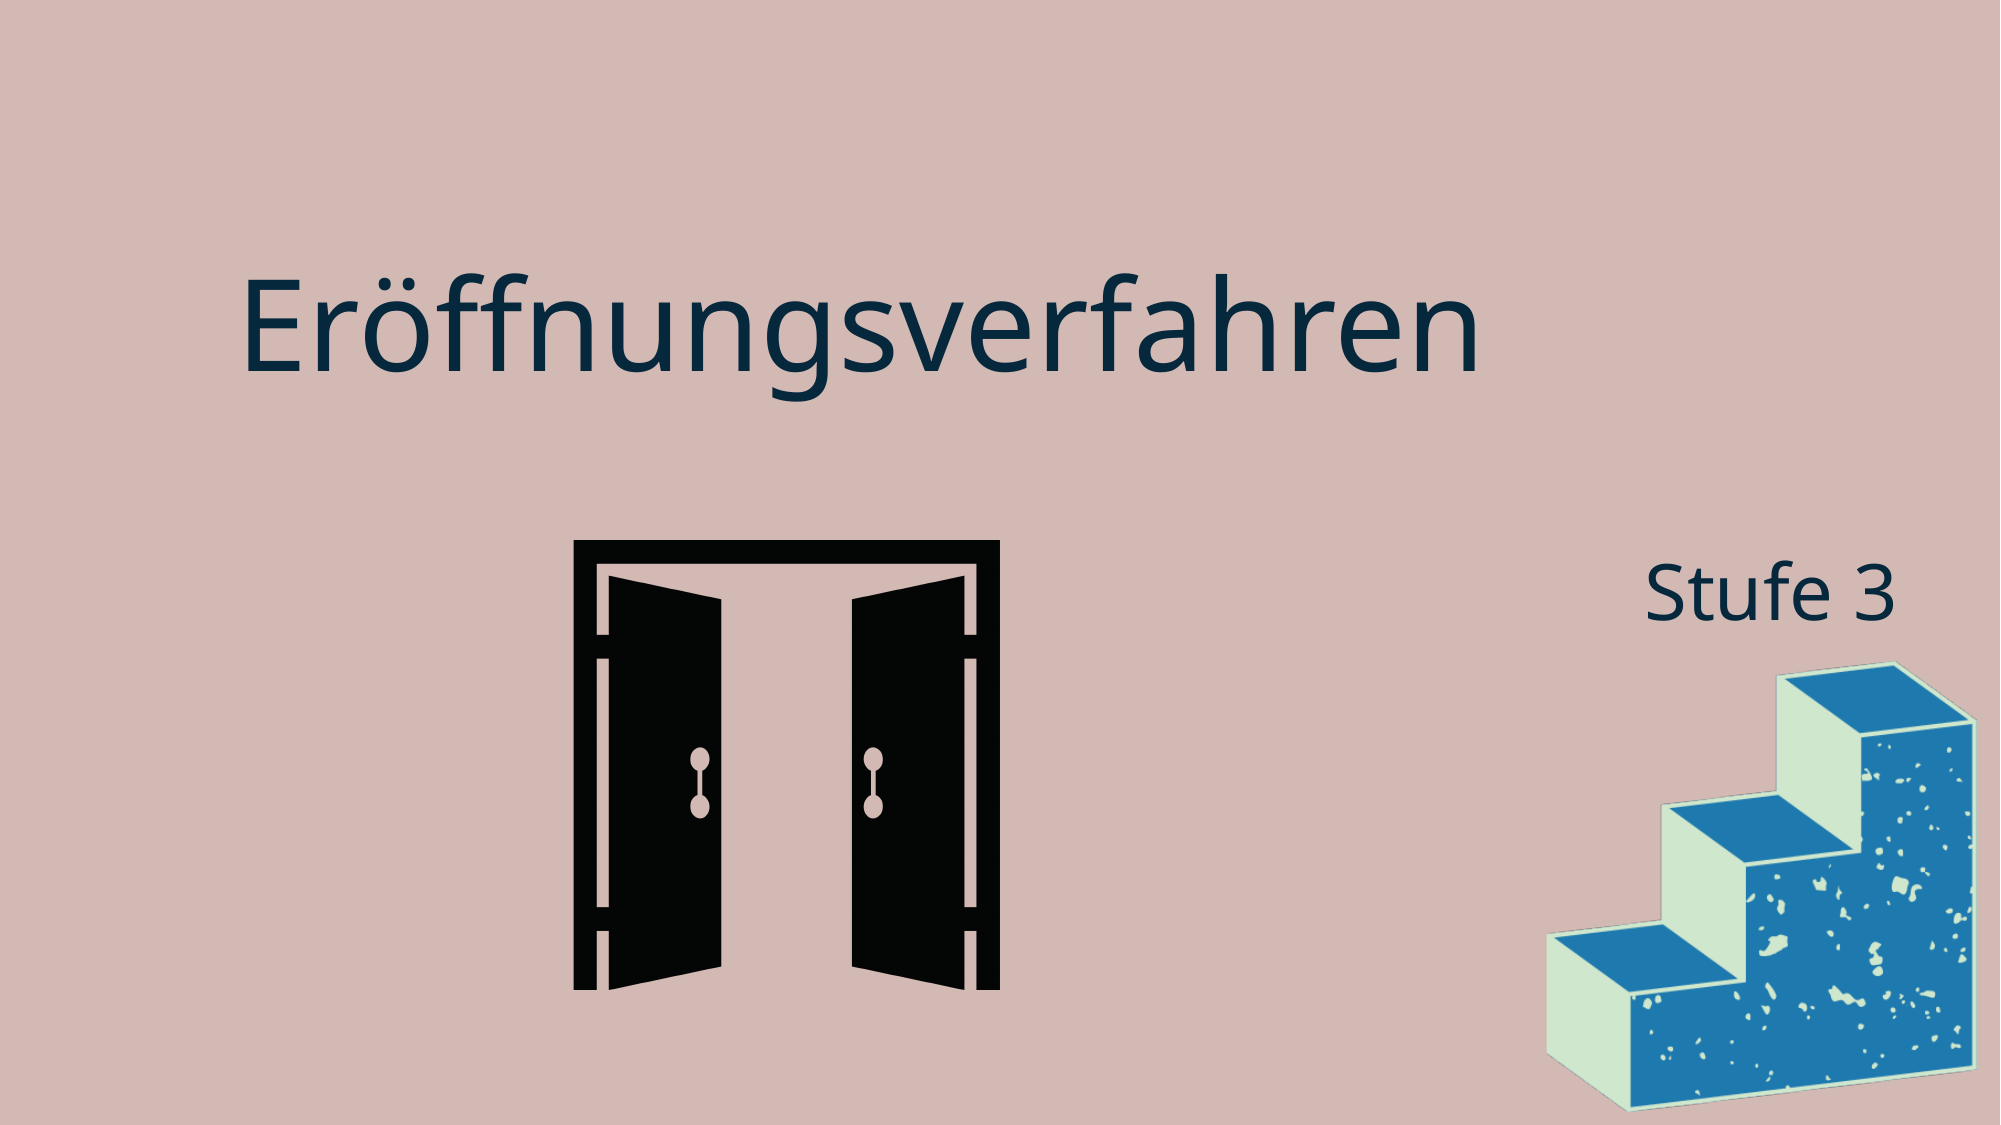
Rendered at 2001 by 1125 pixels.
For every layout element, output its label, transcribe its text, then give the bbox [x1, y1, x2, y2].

text_box Eröffnungsverfahren [209, 218, 1547, 398]
text_box Stufe 3 [1644, 527, 1950, 637]
text_box [1546, 661, 1978, 1112]
text_box [573, 539, 1000, 991]
